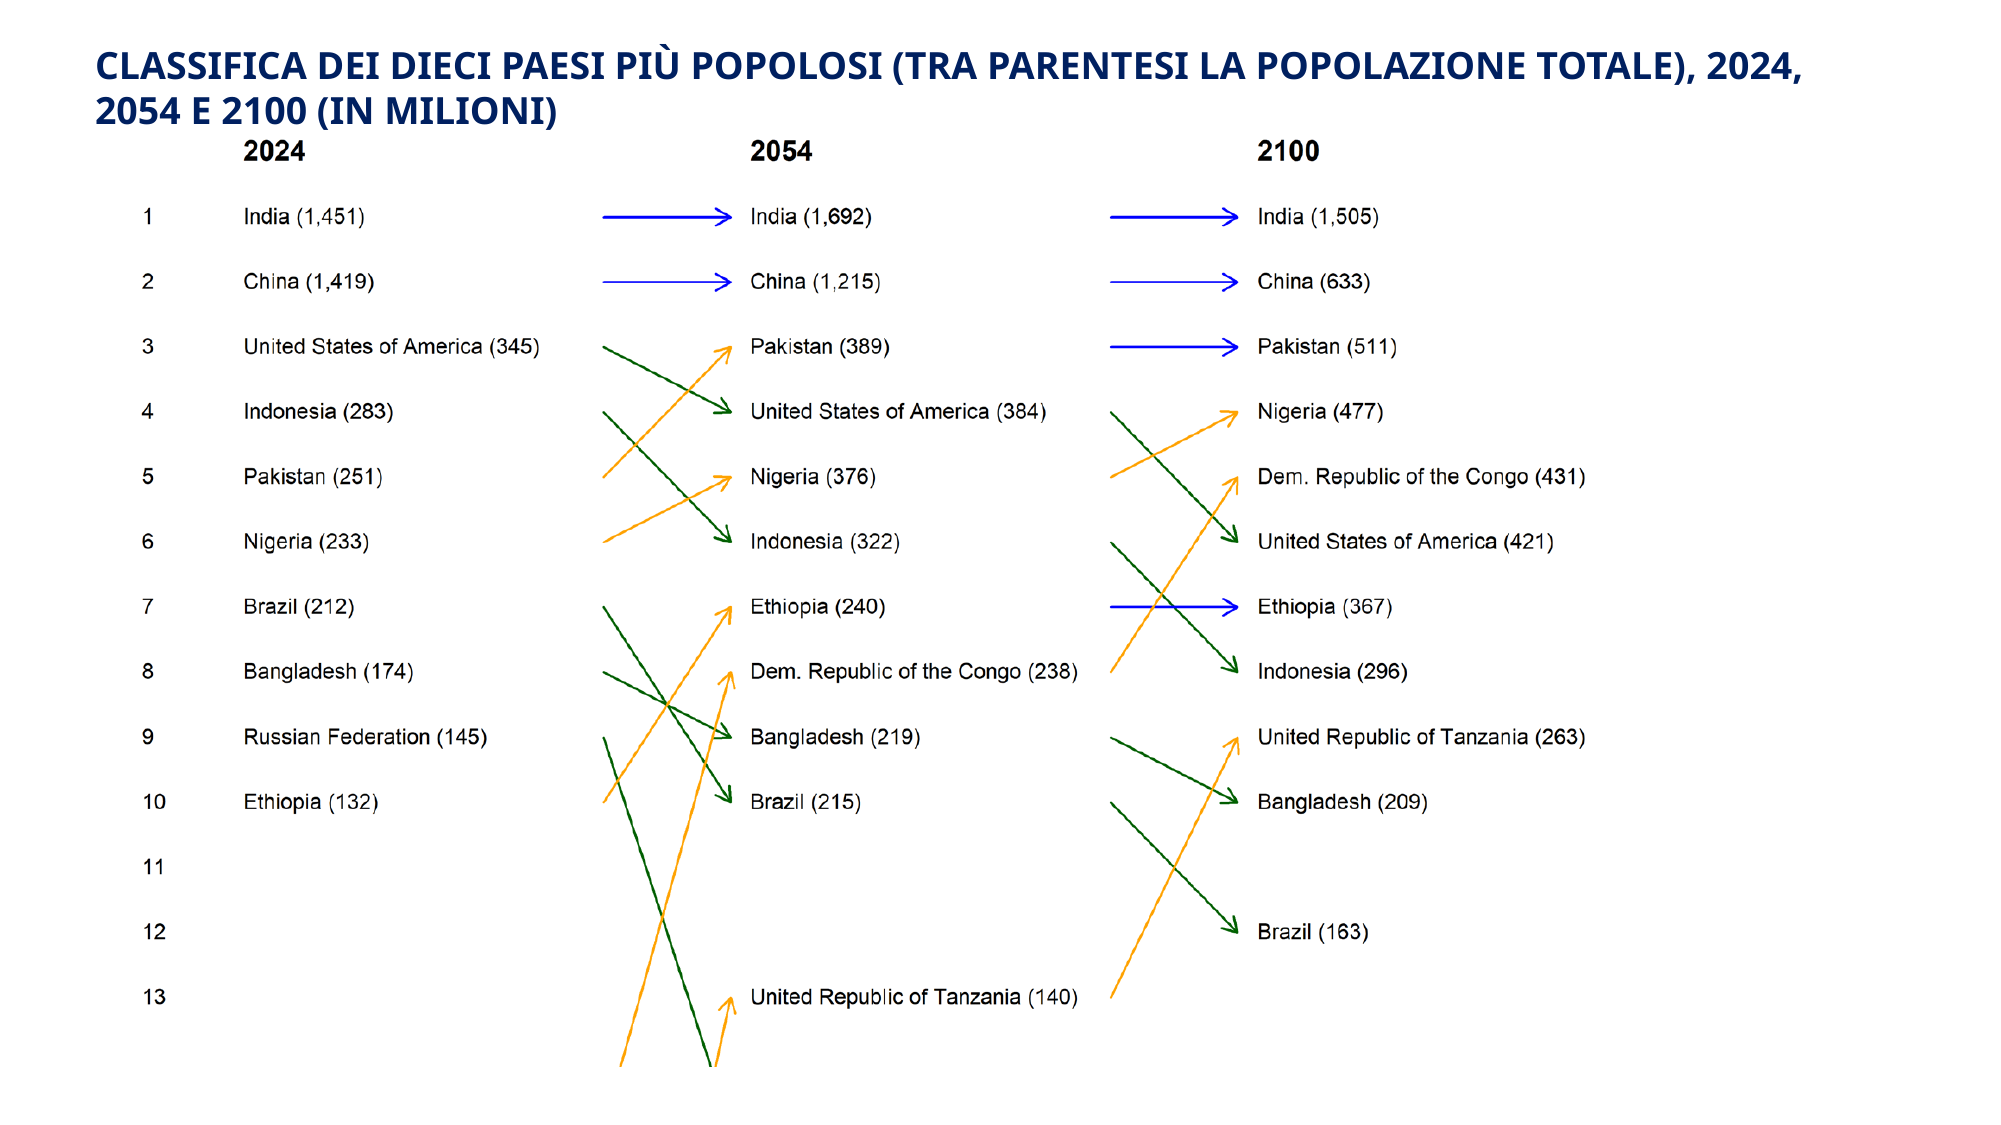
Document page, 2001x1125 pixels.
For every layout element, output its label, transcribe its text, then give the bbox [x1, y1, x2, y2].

picture [121, 104, 1805, 1067]
text_box Classifica dei dieci paesi più popolosi (tra parentesi la popolazione totale), 2024, 2054 e 2100 (in milioni) [80, 34, 1859, 140]
